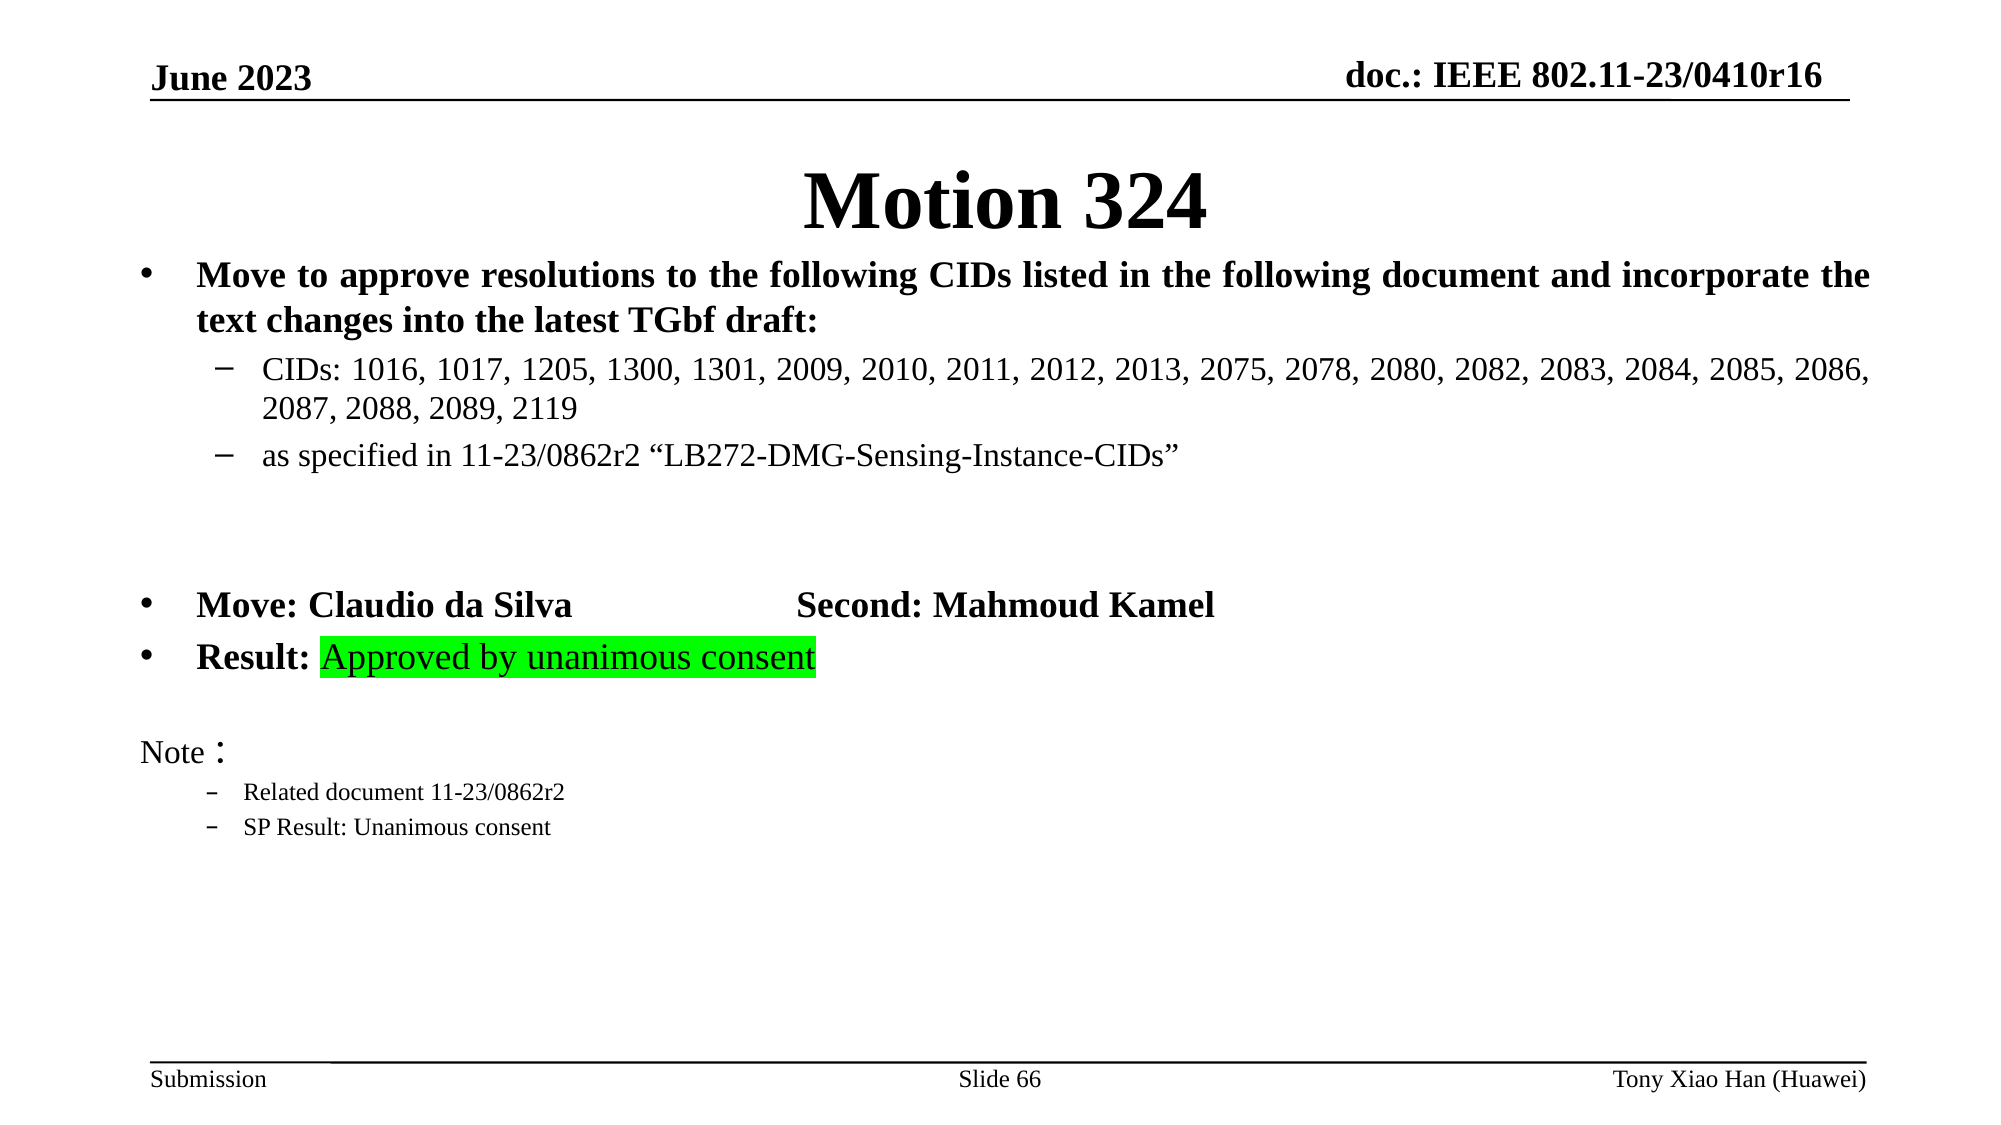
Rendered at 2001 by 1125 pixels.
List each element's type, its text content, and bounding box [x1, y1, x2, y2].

text_box Motion 324 [368, 137, 1644, 212]
text_box Move to approve resolutions to the following CIDs listed in the following document and incorporate the text changes into the latest TGbf draft: CIDs: 1016, 1017, 1205, 1300, 1301, 2009, 2010, 2011, 2012, 2013, 2075, 2078, 2080, 2082, 2083, 2084, 2085, 2086, 2087, 2088, 2089, 2119 as specified in 11-23/0862r2 “LB272-DMG-Sensing-Instance-CIDs” Move: Claudio da Silva Second: Mahmoud Kamel Result: Approved by unanimous consent Note： Related document 11-23/0862r2 SP Result: Unanimous consent [125, 212, 1888, 900]
